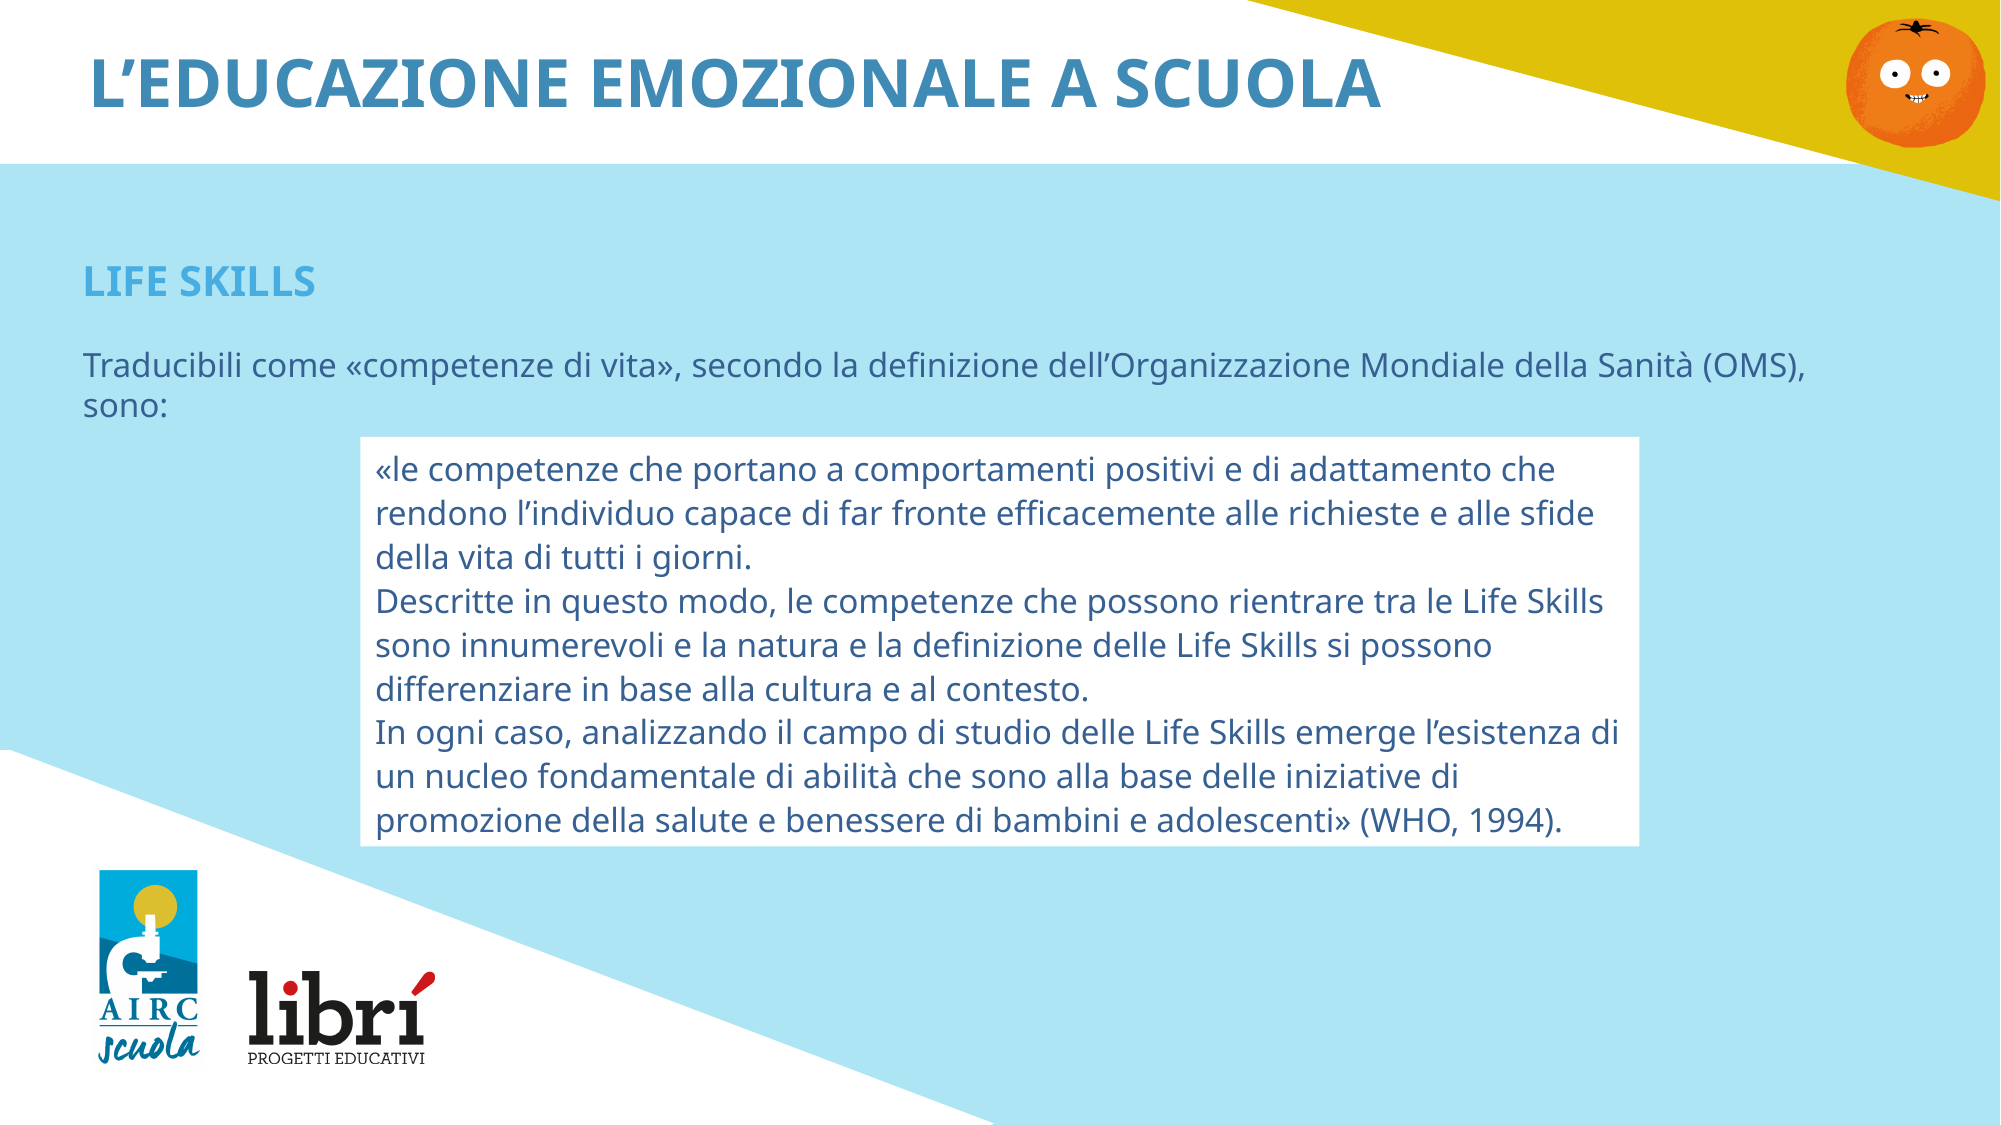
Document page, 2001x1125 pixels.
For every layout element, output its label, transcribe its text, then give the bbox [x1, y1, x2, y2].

picture [1845, 18, 1986, 148]
text_box L’EDUCAZIONE EMOZIONALE A SCUOLA [73, 42, 1467, 139]
text_box «le competenze che portano a comportamenti positivi e di adattamento che rendono l’individuo capace di far fronte efficacemente alle richieste e alle sfide della vita di tutti i giorni. Descritte in questo modo, le competenze che possono rientrare tra le Life Skills sono innumerevoli e la natura e la definizione delle Life Skills si possono differenziare in base alla cultura e al contesto. In ogni caso, analizzando il campo di studio delle Life Skills emerge l’esistenza di un nucleo fondamentale di abilità che sono alla base delle iniziative di promozione della salute e benessere di bambini e adolescenti» (WHO, 1994). [360, 436, 1640, 847]
text_box LIFE SKILLS Traducibili come «competenze di vita», secondo la definizione dell’Organizzazione Mondiale della Sanità (OMS), sono: [68, 246, 1917, 472]
picture [92, 864, 205, 1070]
picture [247, 971, 435, 1064]
text_box scuola.airc.it [346, 1005, 610, 1111]
